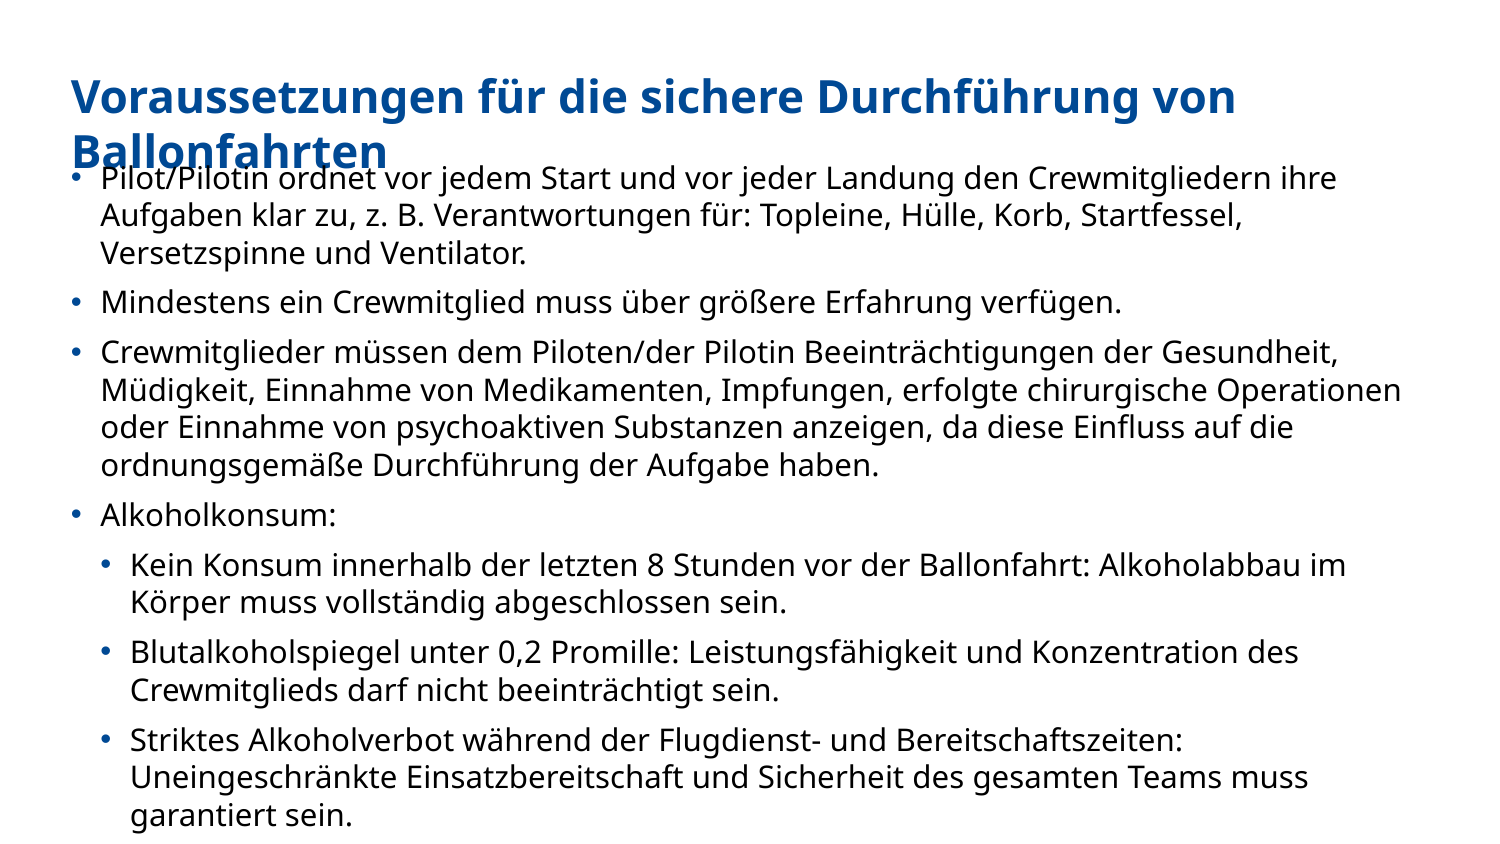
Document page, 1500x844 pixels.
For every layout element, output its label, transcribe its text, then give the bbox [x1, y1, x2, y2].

text_box Pilot/Pilotin ordnet vor jedem Start und vor jeder Landung den Crewmitgliedern ihre Aufgaben klar zu, z. B. Verantwortungen für: Topleine, Hülle, Korb, Startfessel, Versetzspinne und Ventilator. Mindestens ein Crewmitglied muss über größere Erfahrung verfügen. Crewmitglieder müssen dem Piloten/der Pilotin Beeinträchtigungen der Gesundheit, Müdigkeit, Einnahme von Medikamenten, Impfungen, erfolgte chirurgische Operationen oder Einnahme von psychoaktiven Substanzen anzeigen, da diese Einfluss auf die ordnungsgemäße Durchführung der Aufgabe haben. Alkoholkonsum: Kein Konsum innerhalb der letzten 8 Stunden vor der Ballonfahrt: Alkoholabbau im Körper muss vollständig abgeschlossen sein. Blutalkoholspiegel unter 0,2 Promille: Leistungsfähigkeit und Konzentration des Crewmitglieds darf nicht beeinträchtigt sein. Striktes Alkoholverbot während der Flugdienst- und Bereitschaftszeiten: Uneingeschränkte Einsatzbereitschaft und Sicherheit des gesamten Teams muss garantiert sein. [70, 150, 1439, 670]
text_box Voraussetzungen für die sichere Durchführung von Ballonfahrten [70, 67, 1430, 150]
